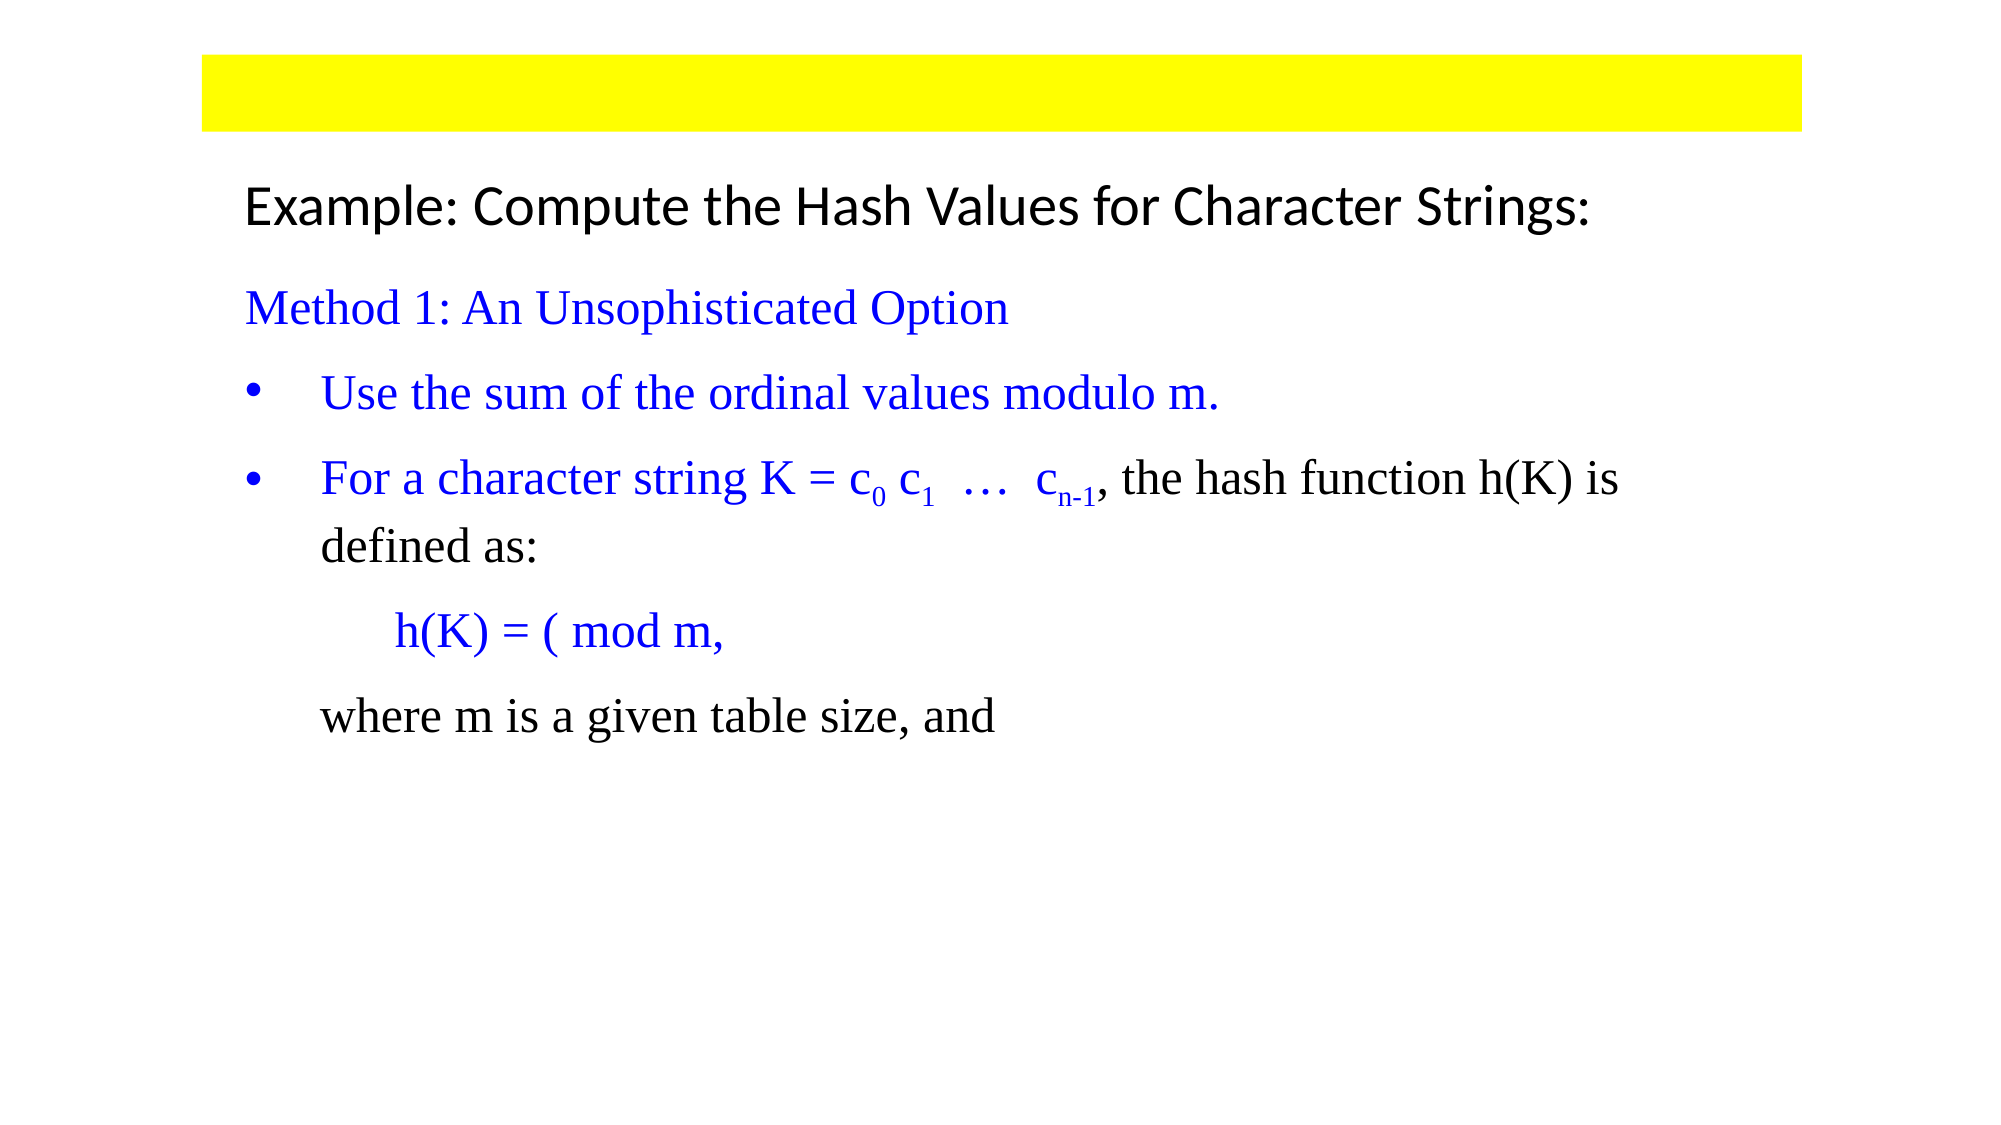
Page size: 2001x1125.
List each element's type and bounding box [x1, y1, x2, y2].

text_box [201, 54, 1802, 132]
